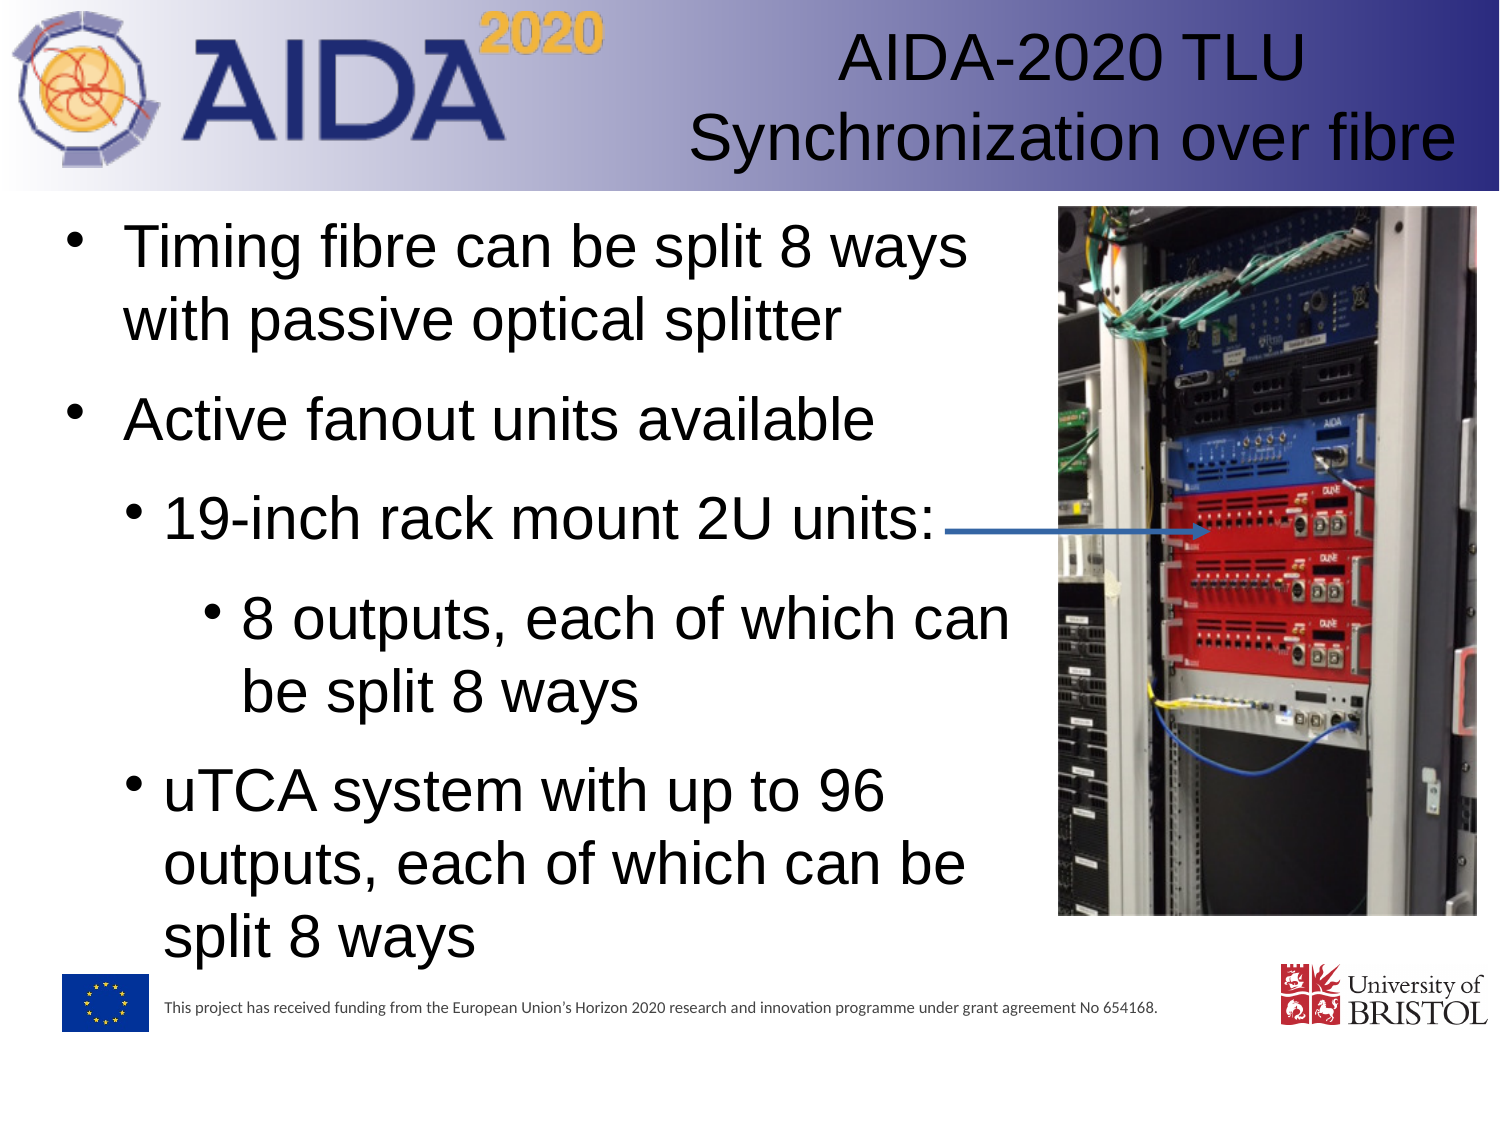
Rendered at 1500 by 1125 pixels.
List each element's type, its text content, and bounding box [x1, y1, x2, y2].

picture [11, 11, 605, 168]
picture [1281, 964, 1488, 1025]
picture [62, 975, 149, 1032]
picture [1058, 206, 1477, 916]
text_box Timing fibre can be split 8 ways with passive optical splitter Active fanout units available 19-inch rack mount 2U units: 8 outputs, each of which can be split 8 ways uTCA system with up to 96 outputs, each of which can be split 8 ways [45, 206, 1034, 975]
text_box AIDA-2020 TLU Synchronization over fibre [649, 0, 1498, 188]
